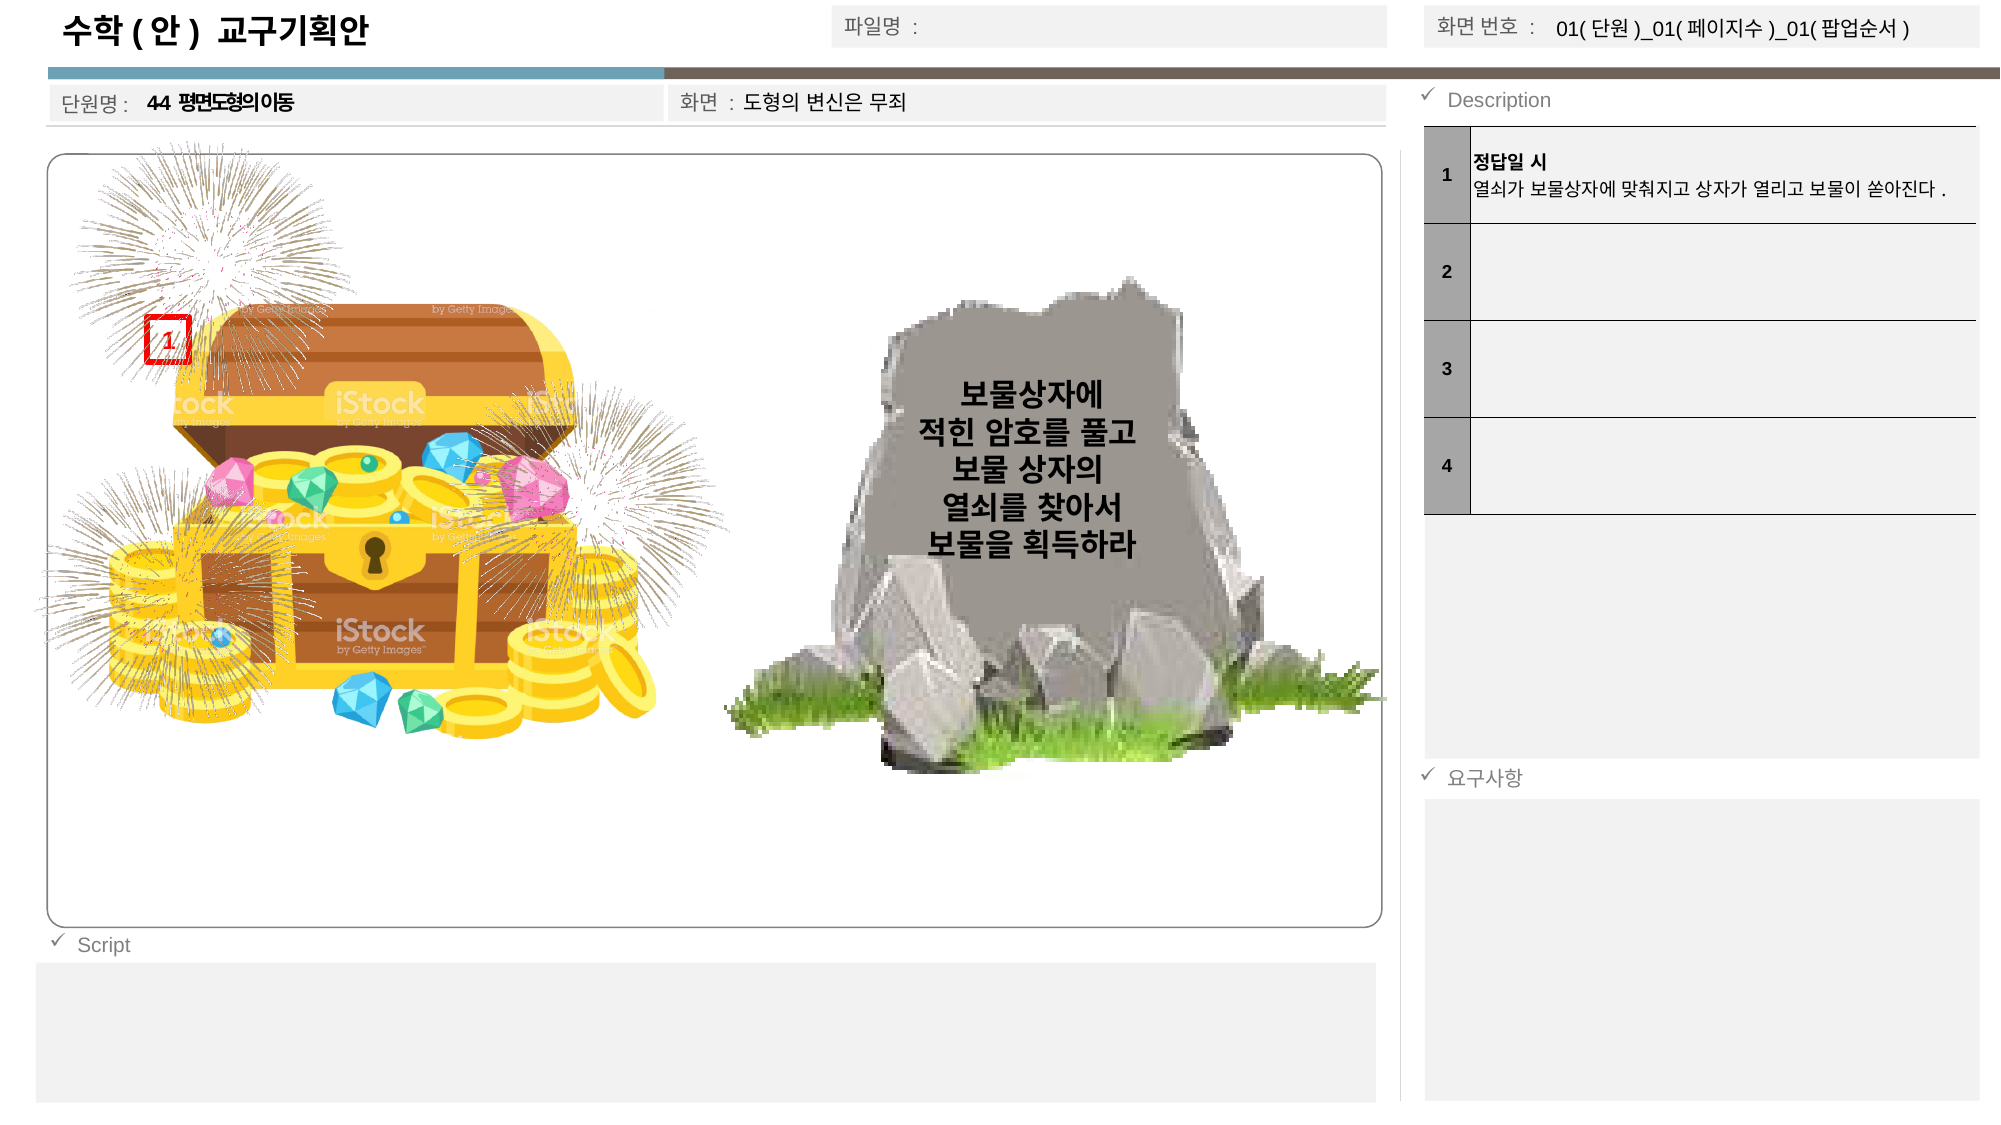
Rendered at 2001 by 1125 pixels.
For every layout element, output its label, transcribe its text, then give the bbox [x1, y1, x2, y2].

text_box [724, 276, 1387, 779]
table_header 1 [1424, 127, 1470, 223]
table_header 정답일 시 열쇠가 보물상자에 맞춰지고 상자가 열리고 보물이 쏟아진다. [1471, 127, 1976, 223]
table_cell 3 [1424, 321, 1470, 417]
text_box 도형의 변신은 무죄 [728, 83, 1385, 122]
subtitle 수학(안) 교구기획안 [48, 2, 828, 59]
table_cell 2 [1424, 224, 1470, 320]
table_cell [1471, 418, 1976, 514]
picture [14, 119, 751, 741]
text_box 4-4 평면도형의 이동 [132, 83, 717, 122]
table_cell 4 [1424, 418, 1470, 514]
text_box 01(단원)_01(페이지수)_01(팝업순서) [1541, 9, 1977, 47]
table_cell [1471, 224, 1976, 320]
table_cell [1471, 321, 1976, 417]
